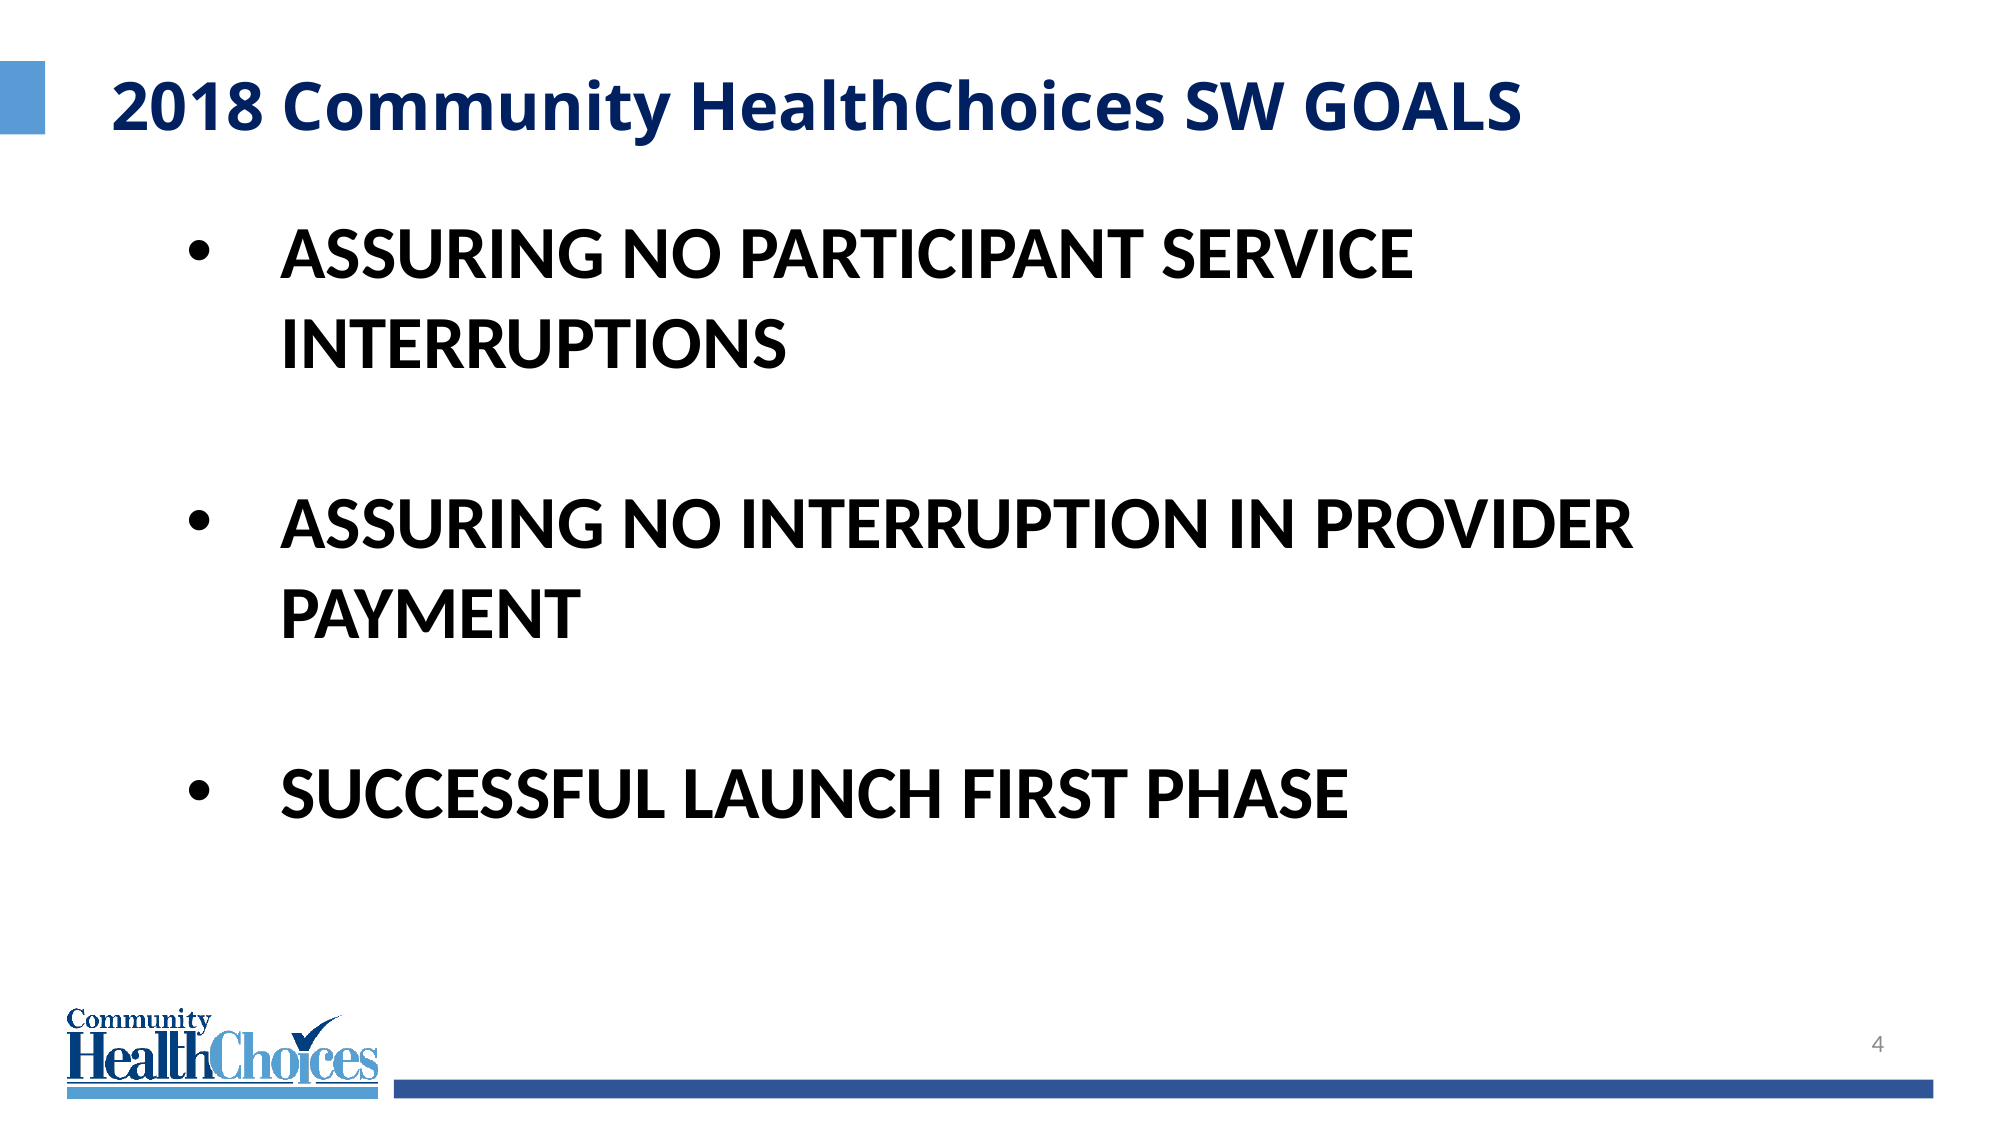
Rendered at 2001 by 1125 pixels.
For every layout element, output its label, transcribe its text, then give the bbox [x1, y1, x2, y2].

picture [67, 1008, 378, 1099]
text_box ASSURING NO PARTICIPANT SERVICE INTERRUPTIONS ASSURING NO INTERRUPTION IN PROVIDER PAYMENT SUCCESSFUL LAUNCH FIRST PHASE [96, 196, 1888, 842]
text_box [0, 60, 46, 135]
text_box [393, 1079, 1934, 1099]
list 2018 Community HealthChoices SW GOALS [96, 61, 1934, 154]
slide_number 4 [1412, 1012, 1900, 1073]
